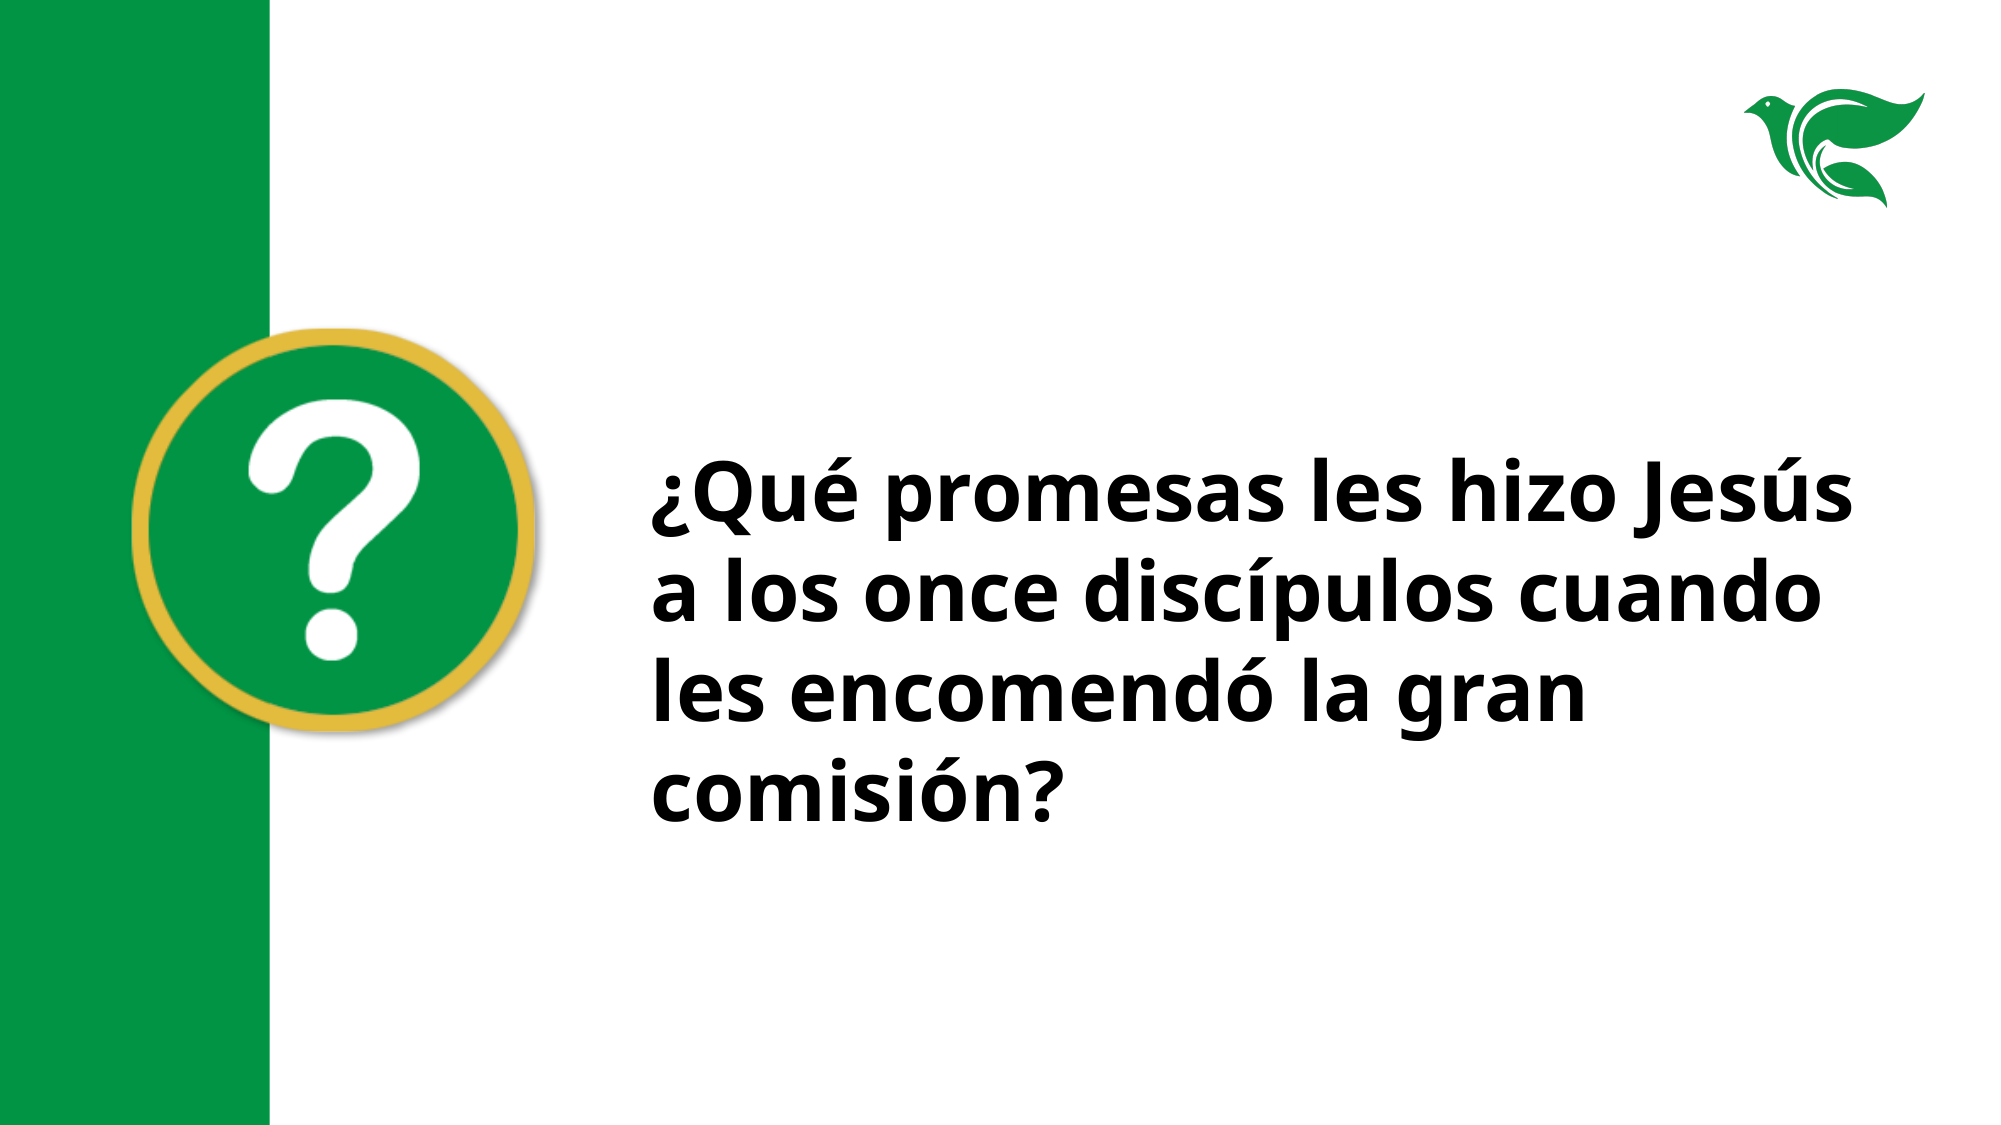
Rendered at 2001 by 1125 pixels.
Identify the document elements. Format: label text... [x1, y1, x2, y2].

picture [1722, 47, 1953, 240]
picture [77, 254, 592, 783]
text_box [0, 0, 270, 1125]
text_box ¿Qué promesas les hizo Jesús a los once discípulos cuando les encomendó la gran comisión? [635, 430, 1882, 846]
